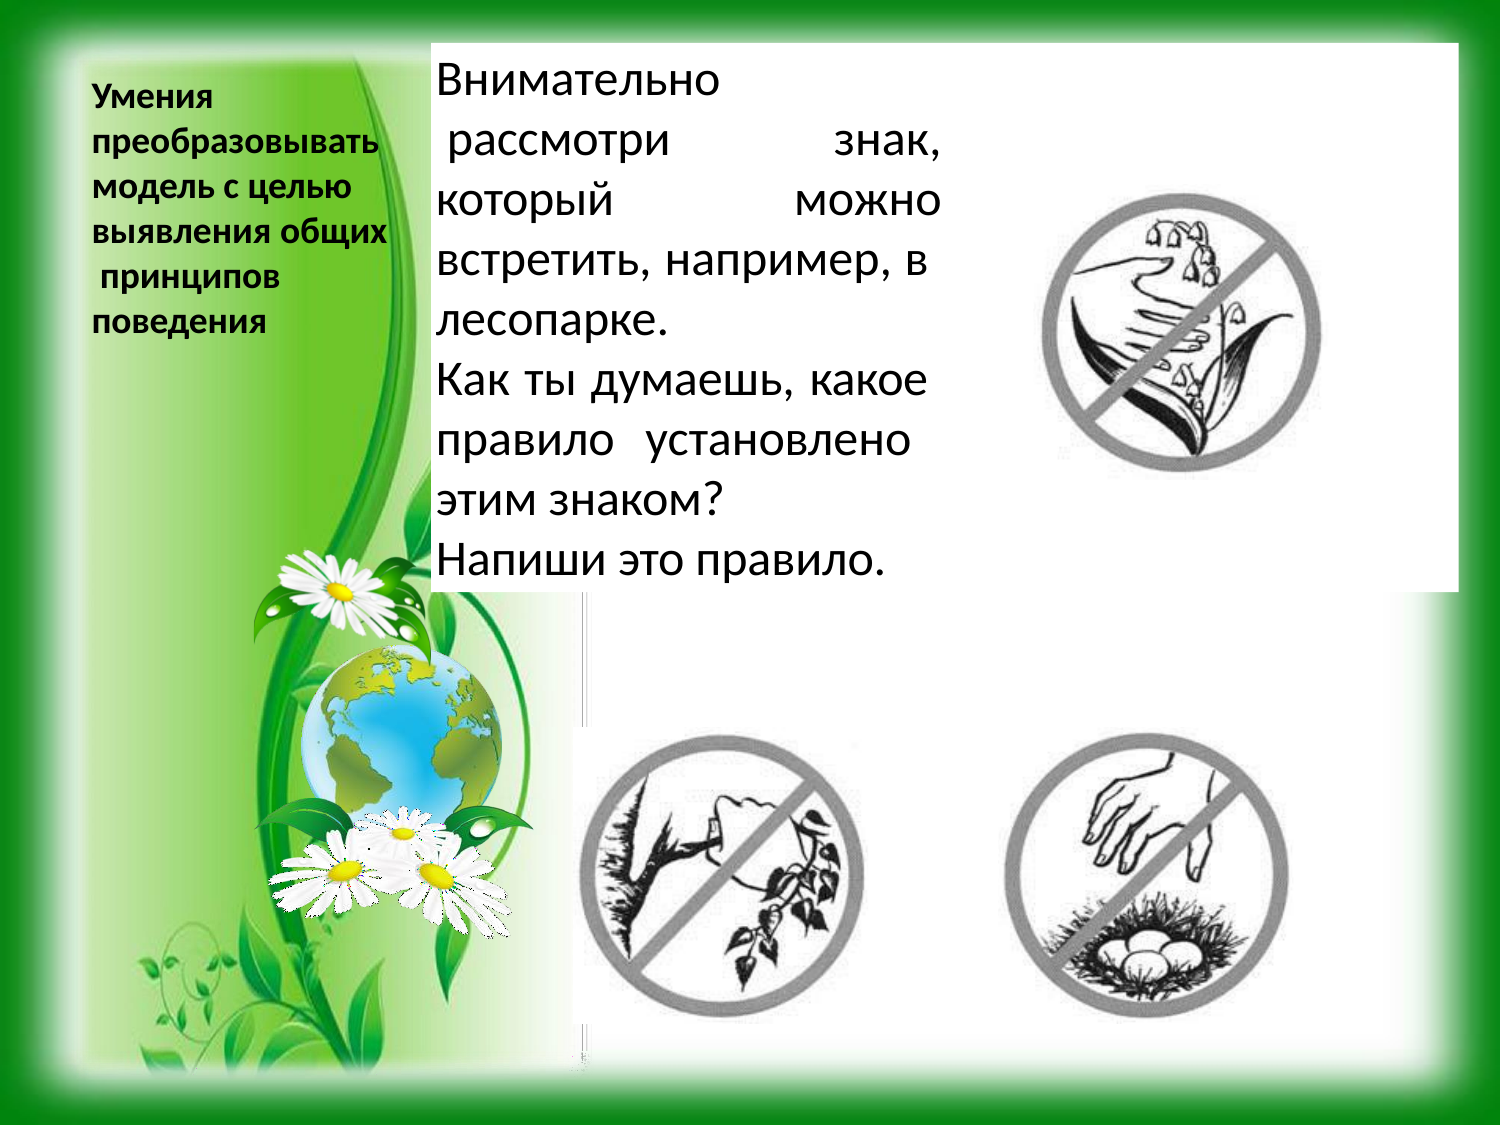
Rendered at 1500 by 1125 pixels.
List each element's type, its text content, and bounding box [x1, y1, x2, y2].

text_box [572, 727, 869, 1024]
text_box [1033, 184, 1329, 480]
text_box Умения преобразовывать модель с целью выявления общих принципов поведения [89, 69, 392, 342]
picture [0, 0, 1500, 1125]
text_box [998, 727, 1294, 1024]
text_box знак, можно [793, 102, 943, 222]
text_box встретить, например, в лесопарке. Как ты думаешь, какое правило установлено этим знаком? Напиши это правило. [435, 222, 943, 586]
text_box [944, 42, 1459, 593]
text_box [431, 42, 944, 593]
title Внимательно рассмотри который [435, 42, 722, 222]
